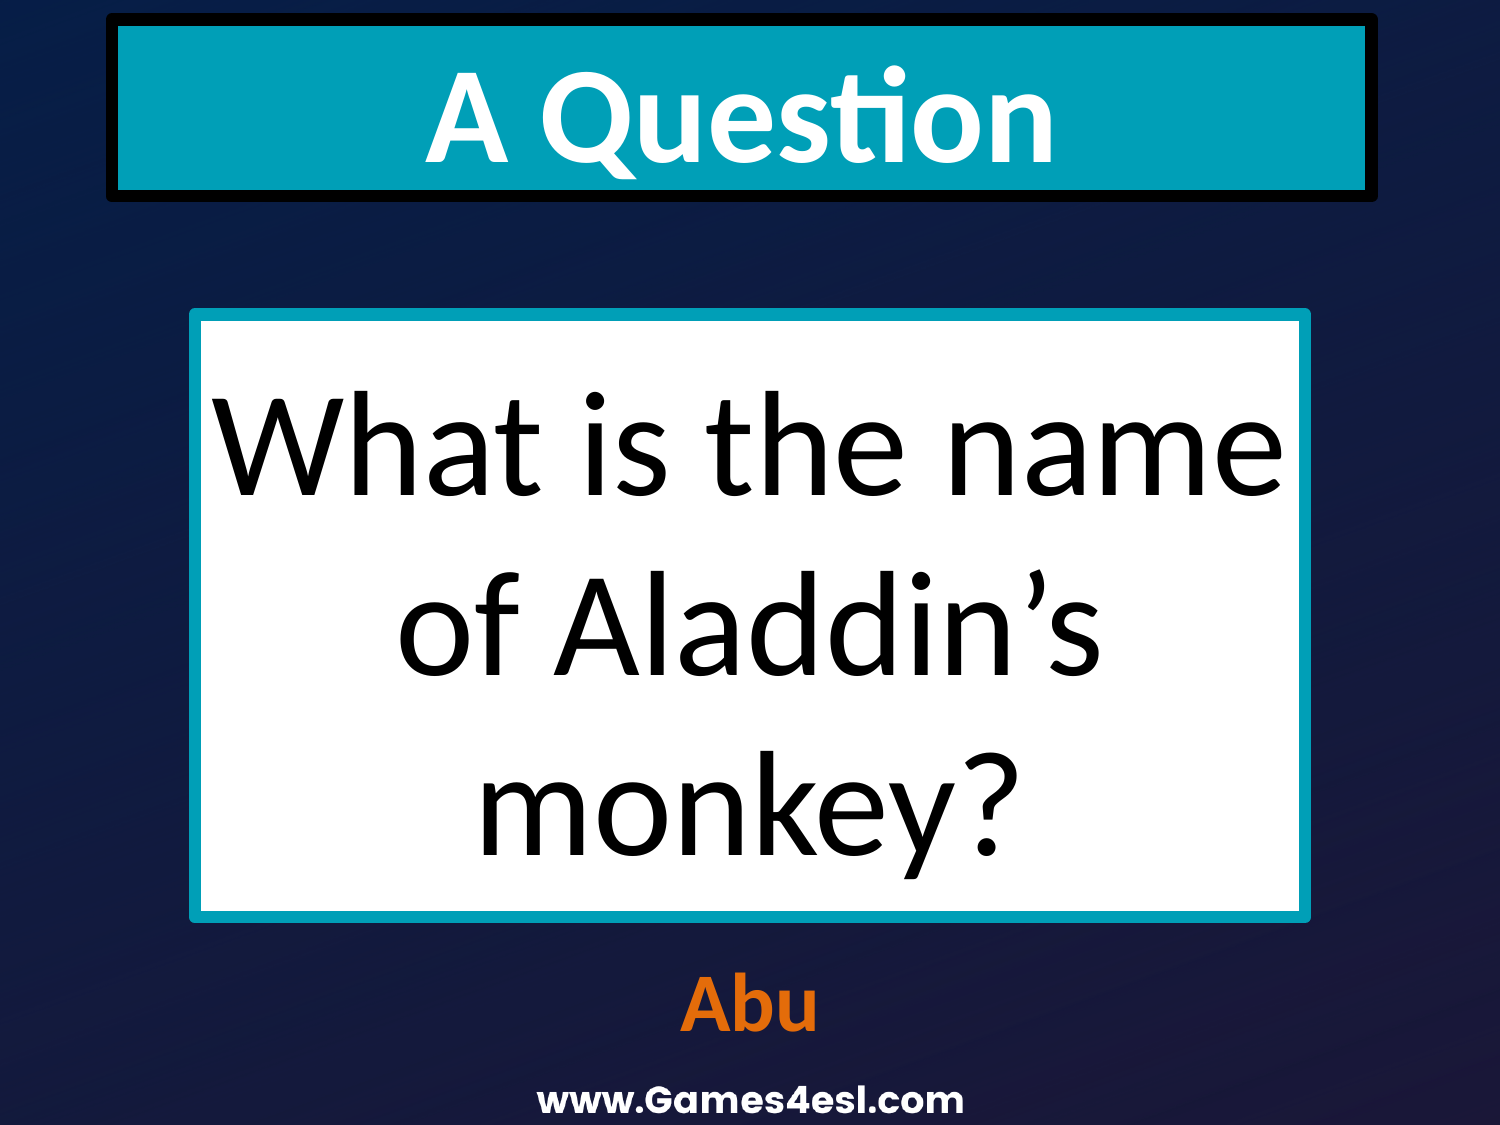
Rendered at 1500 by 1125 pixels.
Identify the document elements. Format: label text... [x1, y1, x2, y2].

text_box A Question [110, 17, 1374, 198]
picture [0, 0, 1500, 1125]
text_box What is the name of Aladdin’s monkey? [193, 312, 1307, 919]
text_box Abu [289, 940, 1211, 1056]
